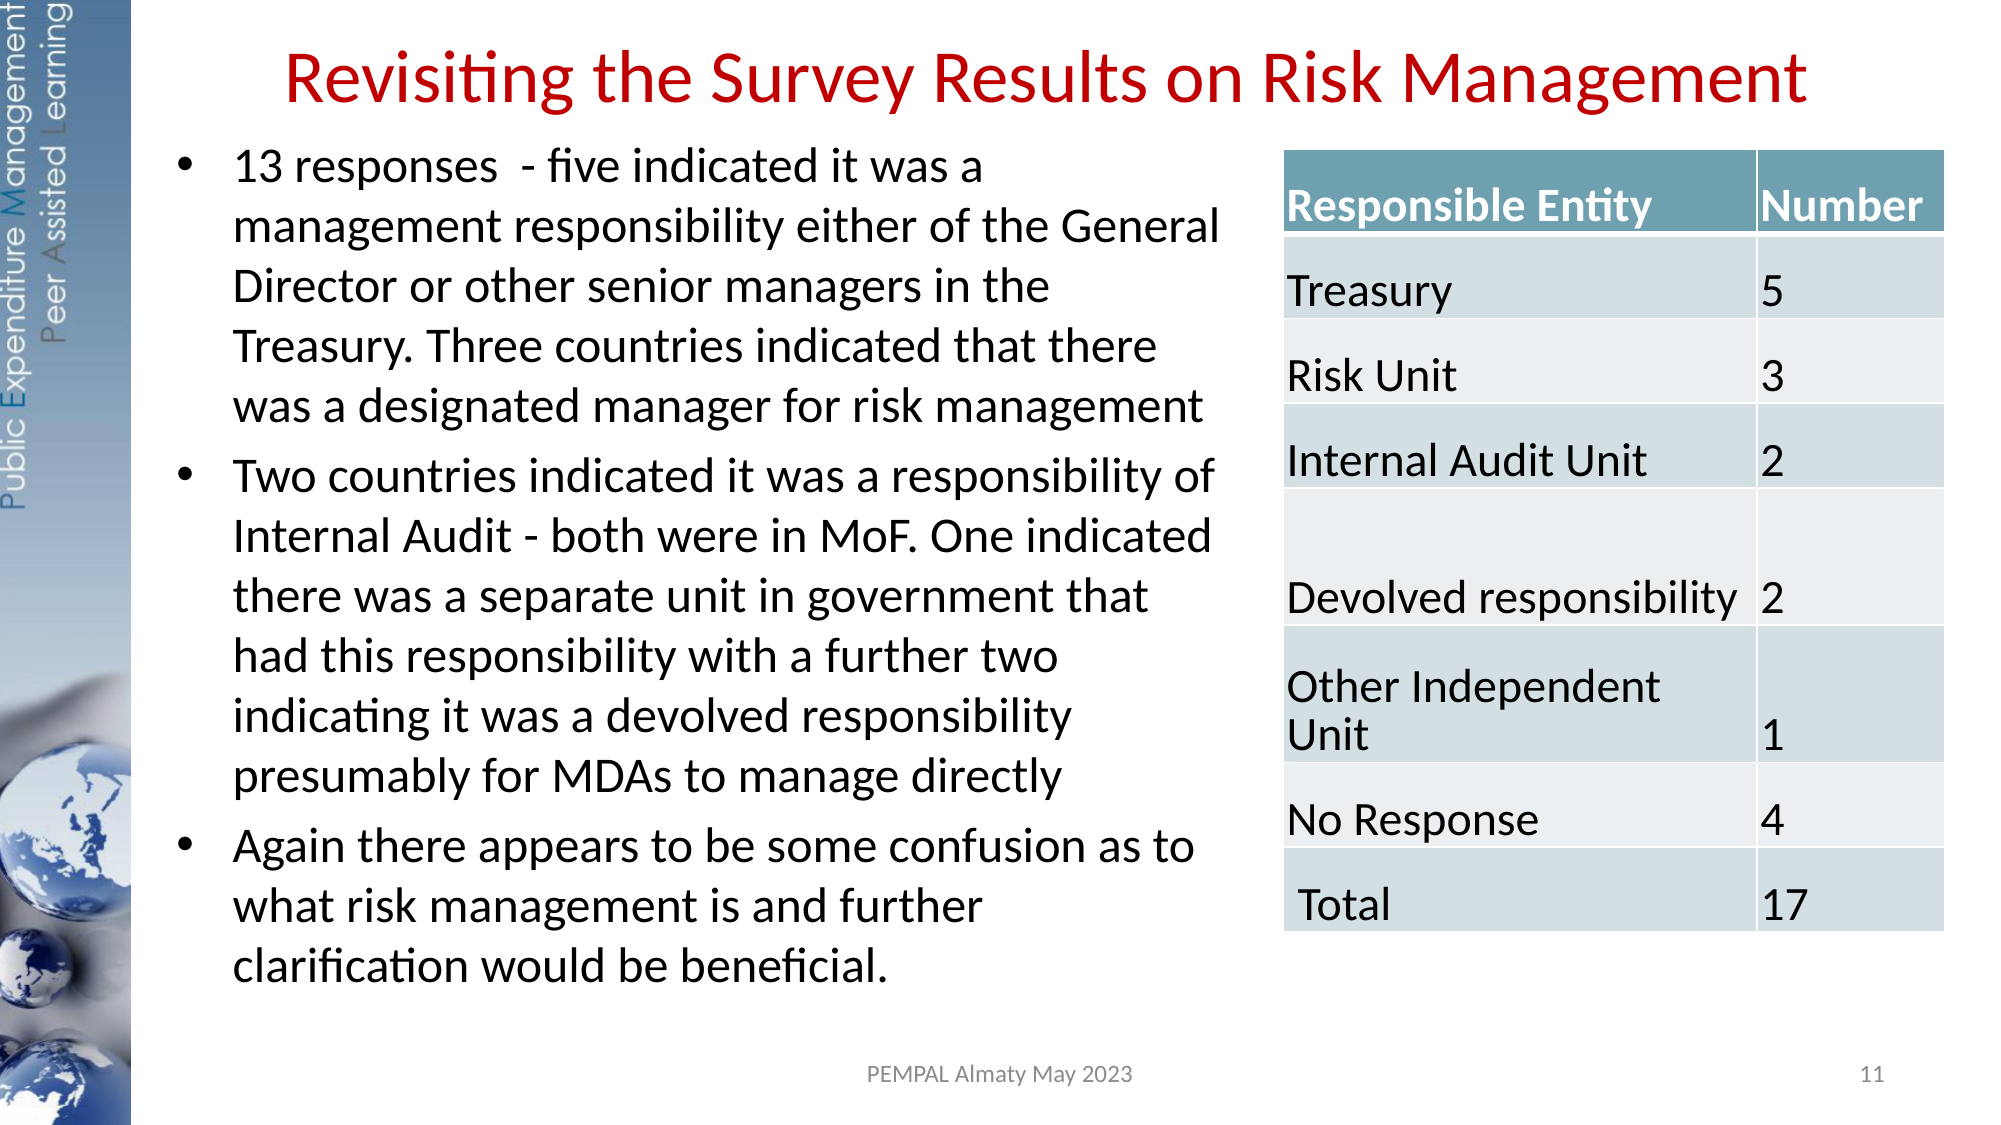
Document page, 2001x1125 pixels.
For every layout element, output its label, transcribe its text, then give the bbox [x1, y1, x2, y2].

table_cell Risk Unit [1284, 319, 1756, 402]
table_cell 17 [1758, 848, 1944, 931]
table_cell 3 [1758, 319, 1944, 402]
table_cell 2 [1758, 404, 1944, 487]
list 13 responses - five indicated it was a management responsibility either of the General Director or other senior managers in the Treasury. Three countries indicated that there was a designated manager for risk management Two countries indicated it was a responsibility of Internal Audit - both were in MoF. One indicated there was a separate unit in government that had this responsibility with a further two indicating it was a devolved responsibility presumably for MDAs to manage directly Again there appears to be some confusion as to what risk management is and further clarification would be beneficial. [161, 125, 1237, 1043]
title Revisiting the Survey Results on Risk Management [66, 0, 2000, 149]
table_cell 1 [1758, 626, 1944, 762]
table_header Responsible Entity [1284, 150, 1756, 231]
table_cell No Response [1284, 763, 1756, 846]
table_cell Internal Audit Unit [1284, 404, 1756, 487]
table_cell 2 [1758, 489, 1944, 624]
slide_number 11 [1433, 1042, 1900, 1103]
table_cell Treasury [1284, 237, 1756, 318]
table_cell Devolved responsibility [1284, 489, 1756, 624]
table_cell 5 [1758, 237, 1944, 318]
table_header Number [1758, 150, 1944, 231]
table_cell Total [1284, 848, 1756, 931]
table_cell 4 [1758, 763, 1944, 846]
picture [0, 0, 131, 1125]
table_cell Other Independent Unit [1284, 626, 1756, 762]
footer PEMPAL Almaty May 2023 [683, 1042, 1317, 1103]
